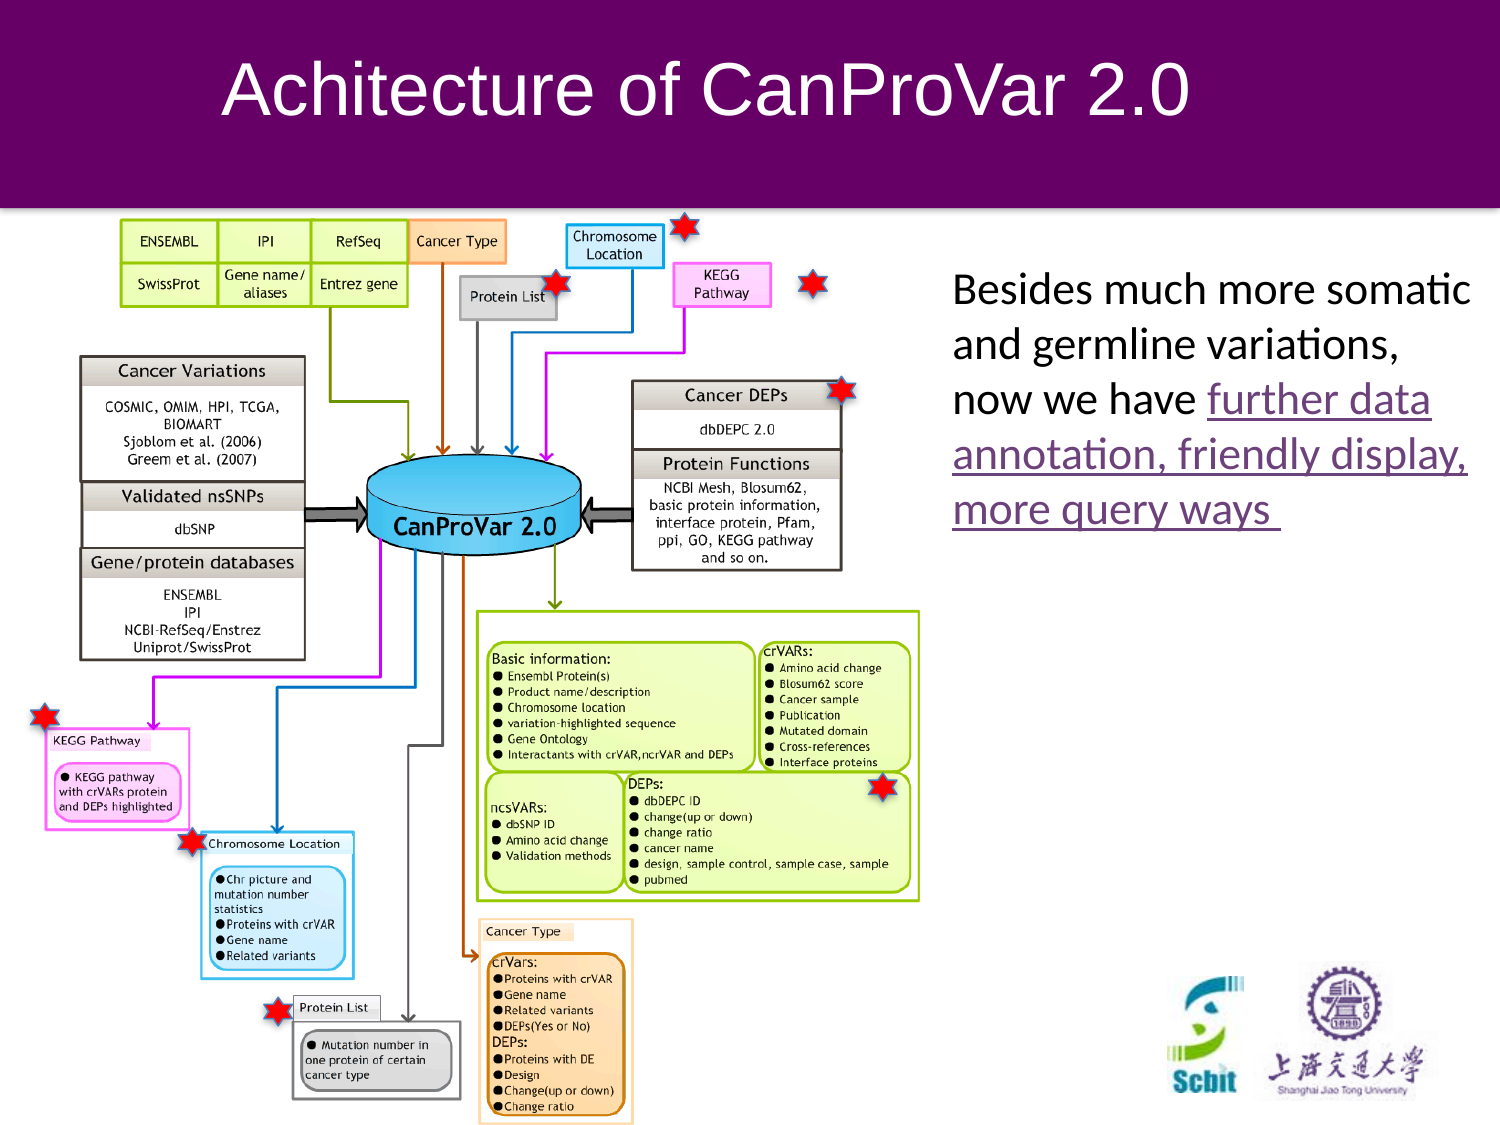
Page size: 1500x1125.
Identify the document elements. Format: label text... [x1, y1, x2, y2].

text_box Besides much more somatic and germline variations, now we have further data annotation, friendly display, more query ways [937, 251, 1500, 542]
text_box Achitecture of CanProVar 2.0 [206, 33, 1410, 221]
text_box [29, 709, 39, 726]
picture [1167, 976, 1244, 1093]
picture [44, 218, 920, 1125]
